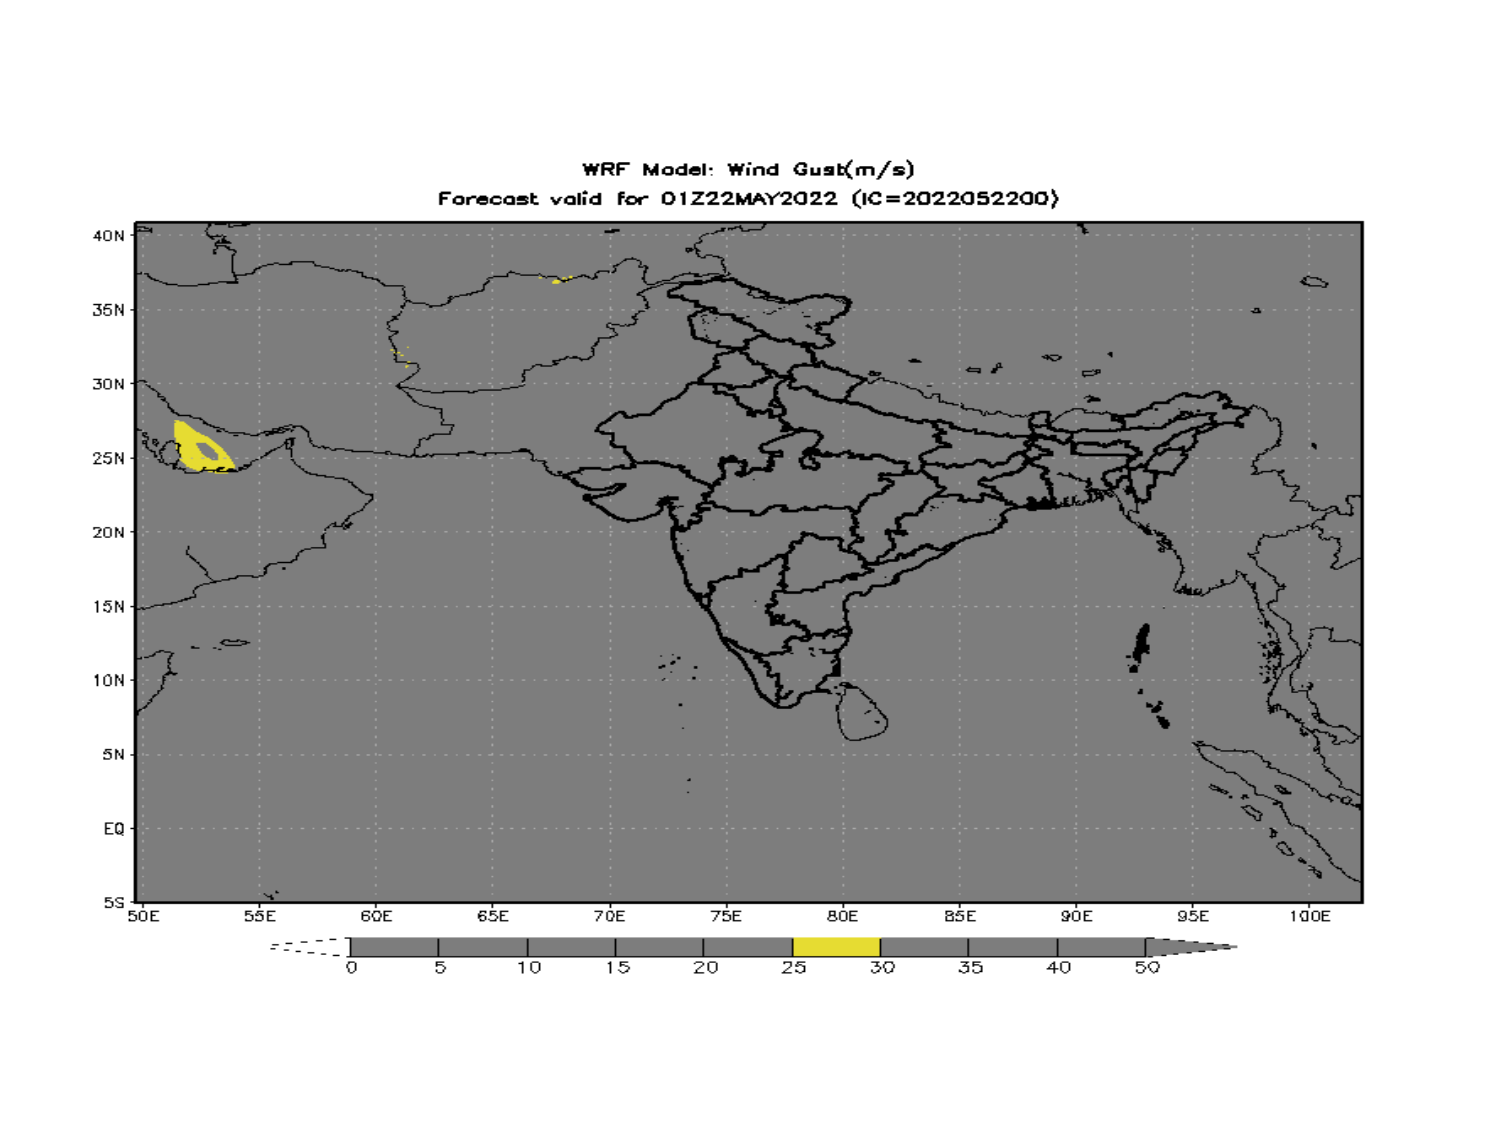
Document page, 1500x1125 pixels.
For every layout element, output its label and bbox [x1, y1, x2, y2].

picture [74, 149, 1426, 976]
